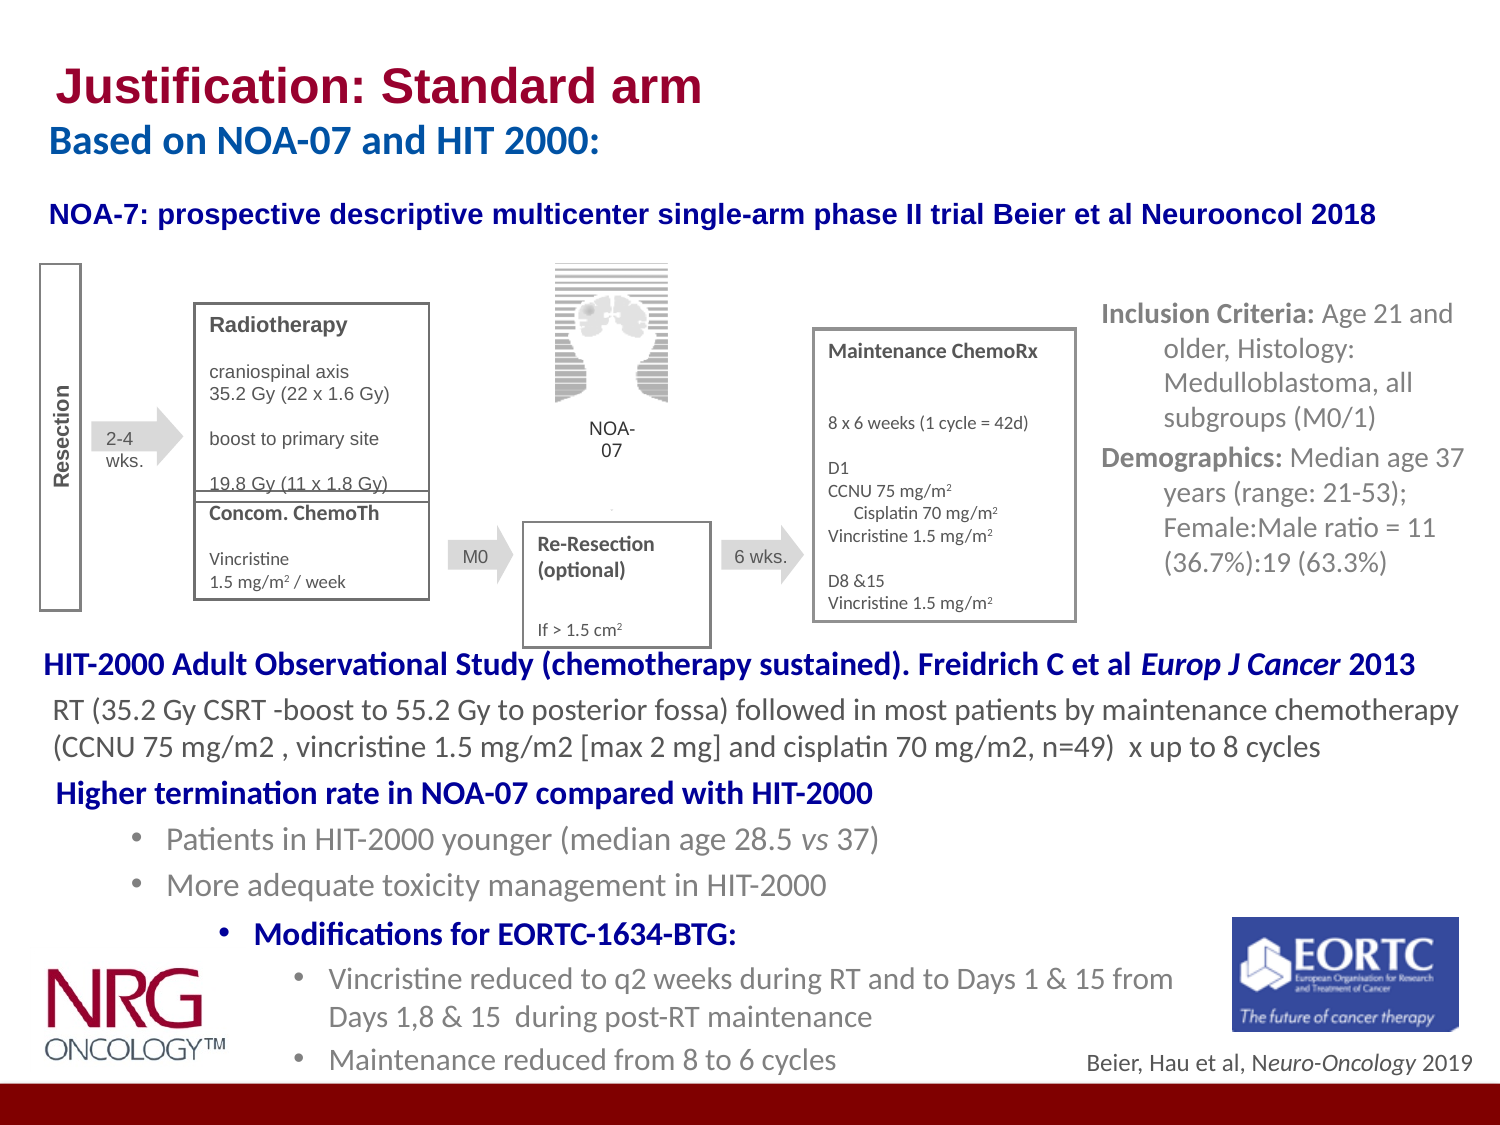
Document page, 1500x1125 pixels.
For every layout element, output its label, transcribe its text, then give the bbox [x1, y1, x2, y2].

text_box Justification: Standard arm [40, 46, 719, 122]
text_box Beier, Hau et al, Neuro-Oncology 2019 [1210, 1038, 1489, 1084]
text_box HIT-2000 Adult Observational Study (chemotherapy sustained). Freidrich C et al Europ J Cancer 2013 [28, 634, 1475, 690]
text_box Inclusion Criteria: Age 21 and older, Histology: Medulloblastoma, all subgroups (M0/1) Demographics: Median age 37 years (range: 21-53); Female:Male ratio = 11 (36.7%):19 (63.3%) [1100, 286, 1491, 586]
picture [30, 947, 203, 1072]
text_box Modifications for EORTC-1634-BTG: Vincristine reduced to q2 weeks during RT and to Days 1 & 15 from Days 1,8 & 15 during post-RT maintenance Maintenance reduced from 8 to 6 cycles [203, 904, 1210, 1085]
text_box NOA-7: prospective descriptive multicenter single-arm phase II trial Beier et al Neurooncol 2018 [33, 188, 1404, 238]
text_box Based on NOA-07 and HIT 2000: [33, 105, 1476, 171]
text_box RT (35.2 Gy CSRT -boost to 55.2 Gy to posterior fossa) followed in most patients by maintenance chemotherapy (CCNU 75 mg/m2 , vincristine 1.5 mg/m2 [max 2 mg] and cisplatin 70 mg/m2, n=49) x up to 8 cycles [37, 681, 1491, 772]
text_box Higher termination rate in NOA-07 compared with HIT-2000 Patients in HIT-2000 younger (median age 28.5 vs 37) More adequate toxicity management in HIT-2000 [41, 763, 1123, 911]
picture [1231, 917, 1459, 1033]
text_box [39, 232, 1095, 625]
